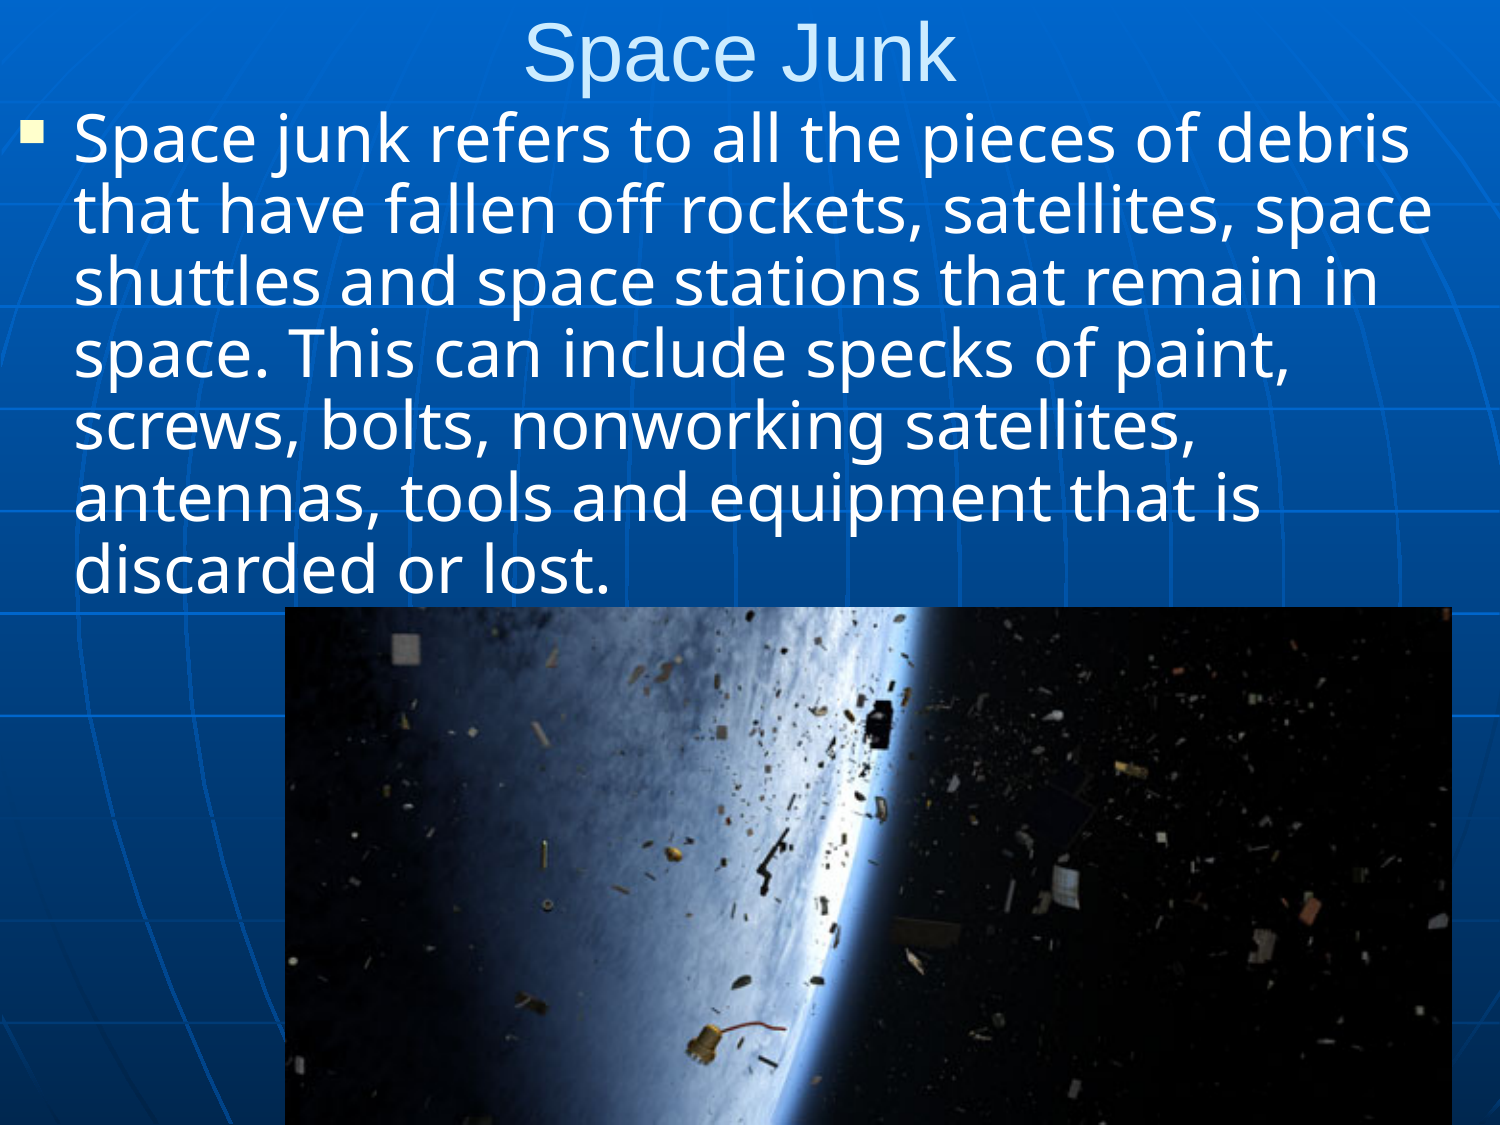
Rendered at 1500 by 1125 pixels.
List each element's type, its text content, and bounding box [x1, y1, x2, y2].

title Space Junk [64, 2, 1415, 94]
list Space junk refers to all the pieces of debris that have fallen off rockets, satellites, space shuttles and space stations that remain in space. This can include specks of paint, screws, bolts, nonworking satellites, antennas, tools and equipment that is discarded or lost. [2, 97, 1500, 646]
picture [285, 607, 1452, 1125]
